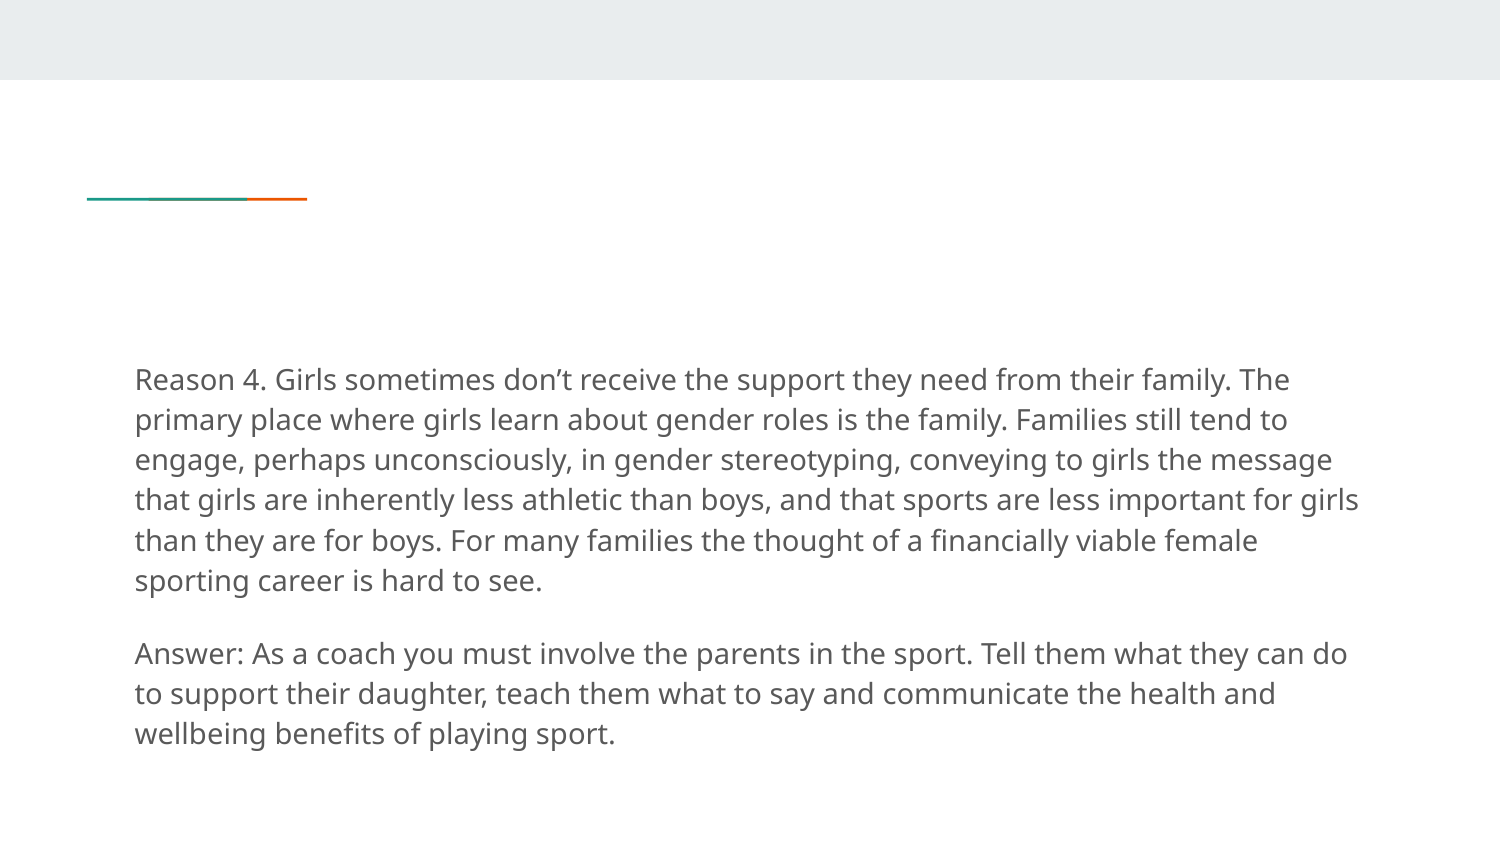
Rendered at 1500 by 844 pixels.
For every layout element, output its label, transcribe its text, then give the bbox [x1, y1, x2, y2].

list Reason 4. Girls sometimes don’t receive the support they need from their family. The primary place where girls learn about gender roles is the family. Families still tend to engage, perhaps unconsciously, in gender stereotyping, conveying to girls the message that girls are inherently less athletic than boys, and that sports are less important for girls than they are for boys. For many families the thought of a financially viable female sporting career is hard to see. Answer: As a coach you must involve the parents in the sport. Tell them what they can do to support their daughter, teach them what to say and communicate the health and wellbeing benefits of playing sport. [119, 341, 1381, 844]
